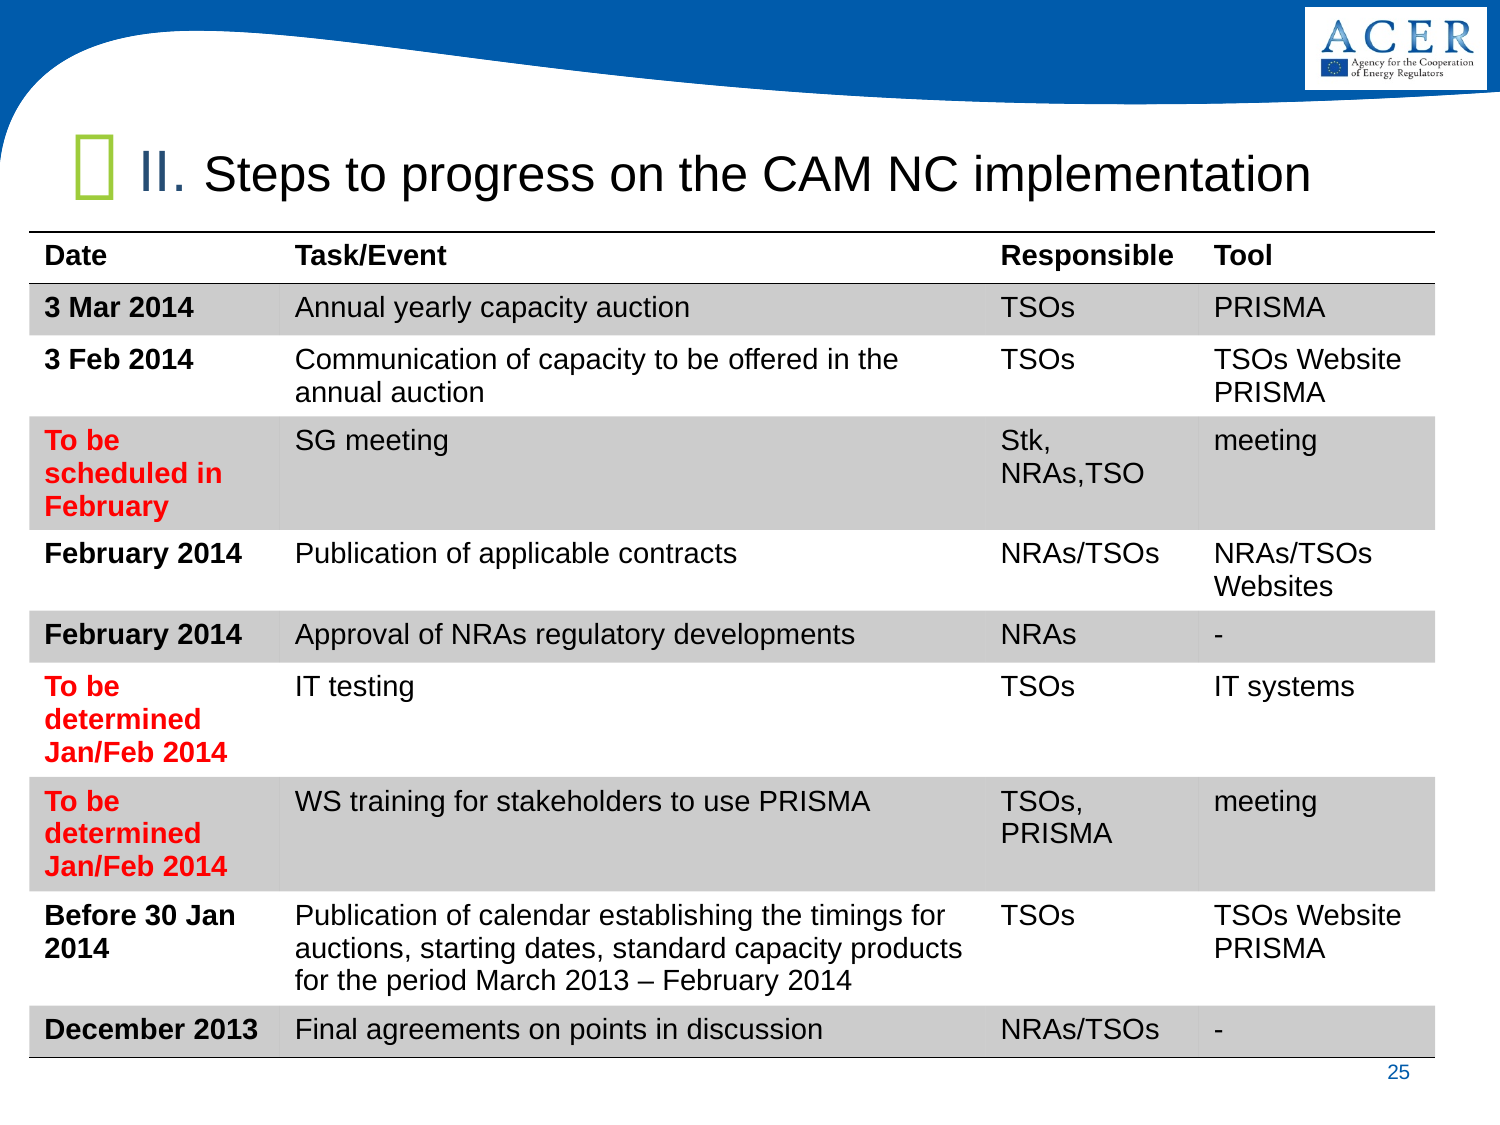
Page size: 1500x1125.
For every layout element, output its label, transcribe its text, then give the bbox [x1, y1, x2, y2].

table_cell TSOs, PRISMA [986, 777, 1199, 891]
table_header Task/Event [280, 233, 986, 283]
table_cell Stk, NRAs,TSO [986, 416, 1199, 530]
table_header Responsible [986, 233, 1199, 283]
table_cell 3 Mar 2014 [29, 284, 280, 335]
table_cell TSOs [986, 284, 1199, 335]
table_header Tool [1199, 233, 1435, 283]
table_cell To be determined Jan/Feb 2014 [29, 663, 280, 777]
table_cell TSOs Website PRISMA [1199, 335, 1435, 416]
table_cell meeting [1199, 777, 1435, 891]
table_cell December 2013 [29, 1006, 280, 1057]
table_cell Publication of calendar establishing the timings for auctions, starting dates, standard capacity products for the period March 2013 – February 2014 [280, 891, 986, 1006]
table_cell IT systems [1199, 663, 1435, 777]
table_cell Final agreements on points in discussion [280, 1006, 986, 1057]
table_cell Approval of NRAs regulatory developments [280, 611, 986, 663]
table_cell TSOs [986, 663, 1199, 777]
table_cell NRAs/TSOs Websites [1199, 530, 1435, 611]
table_cell - [1199, 611, 1435, 663]
table_cell 3 Feb 2014 [29, 335, 280, 416]
table_cell TSOs [986, 335, 1199, 416]
table_cell Publication of applicable contracts [280, 530, 986, 611]
table_cell TSOs Website PRISMA [1199, 891, 1435, 1006]
table_cell February 2014 [29, 530, 280, 611]
table_cell NRAs/TSOs [986, 1006, 1199, 1057]
table_cell SG meeting [280, 416, 986, 530]
table_cell To be determined Jan/Feb 2014 [29, 777, 280, 891]
picture [1305, 7, 1487, 90]
table_cell Before 30 Jan 2014 [29, 891, 280, 1006]
table_cell TSOs [986, 891, 1199, 1006]
text_box II. Steps to progress on the CAM NC implementation [123, 125, 1500, 211]
table_cell Communication of capacity to be offered in the annual auction [280, 335, 986, 416]
table_cell PRISMA [1199, 284, 1435, 335]
table_cell WS training for stakeholders to use PRISMA [280, 777, 986, 891]
table_cell NRAs/TSOs [986, 530, 1199, 611]
table_cell - [1199, 1006, 1435, 1057]
table_cell To be scheduled in February [29, 416, 280, 530]
table_cell Annual yearly capacity auction [280, 284, 986, 335]
table_cell meeting [1199, 416, 1435, 530]
table_cell February 2014 [29, 611, 280, 663]
table_cell NRAs [986, 611, 1199, 663]
table_header Date [29, 233, 280, 283]
table_cell IT testing [280, 663, 986, 777]
